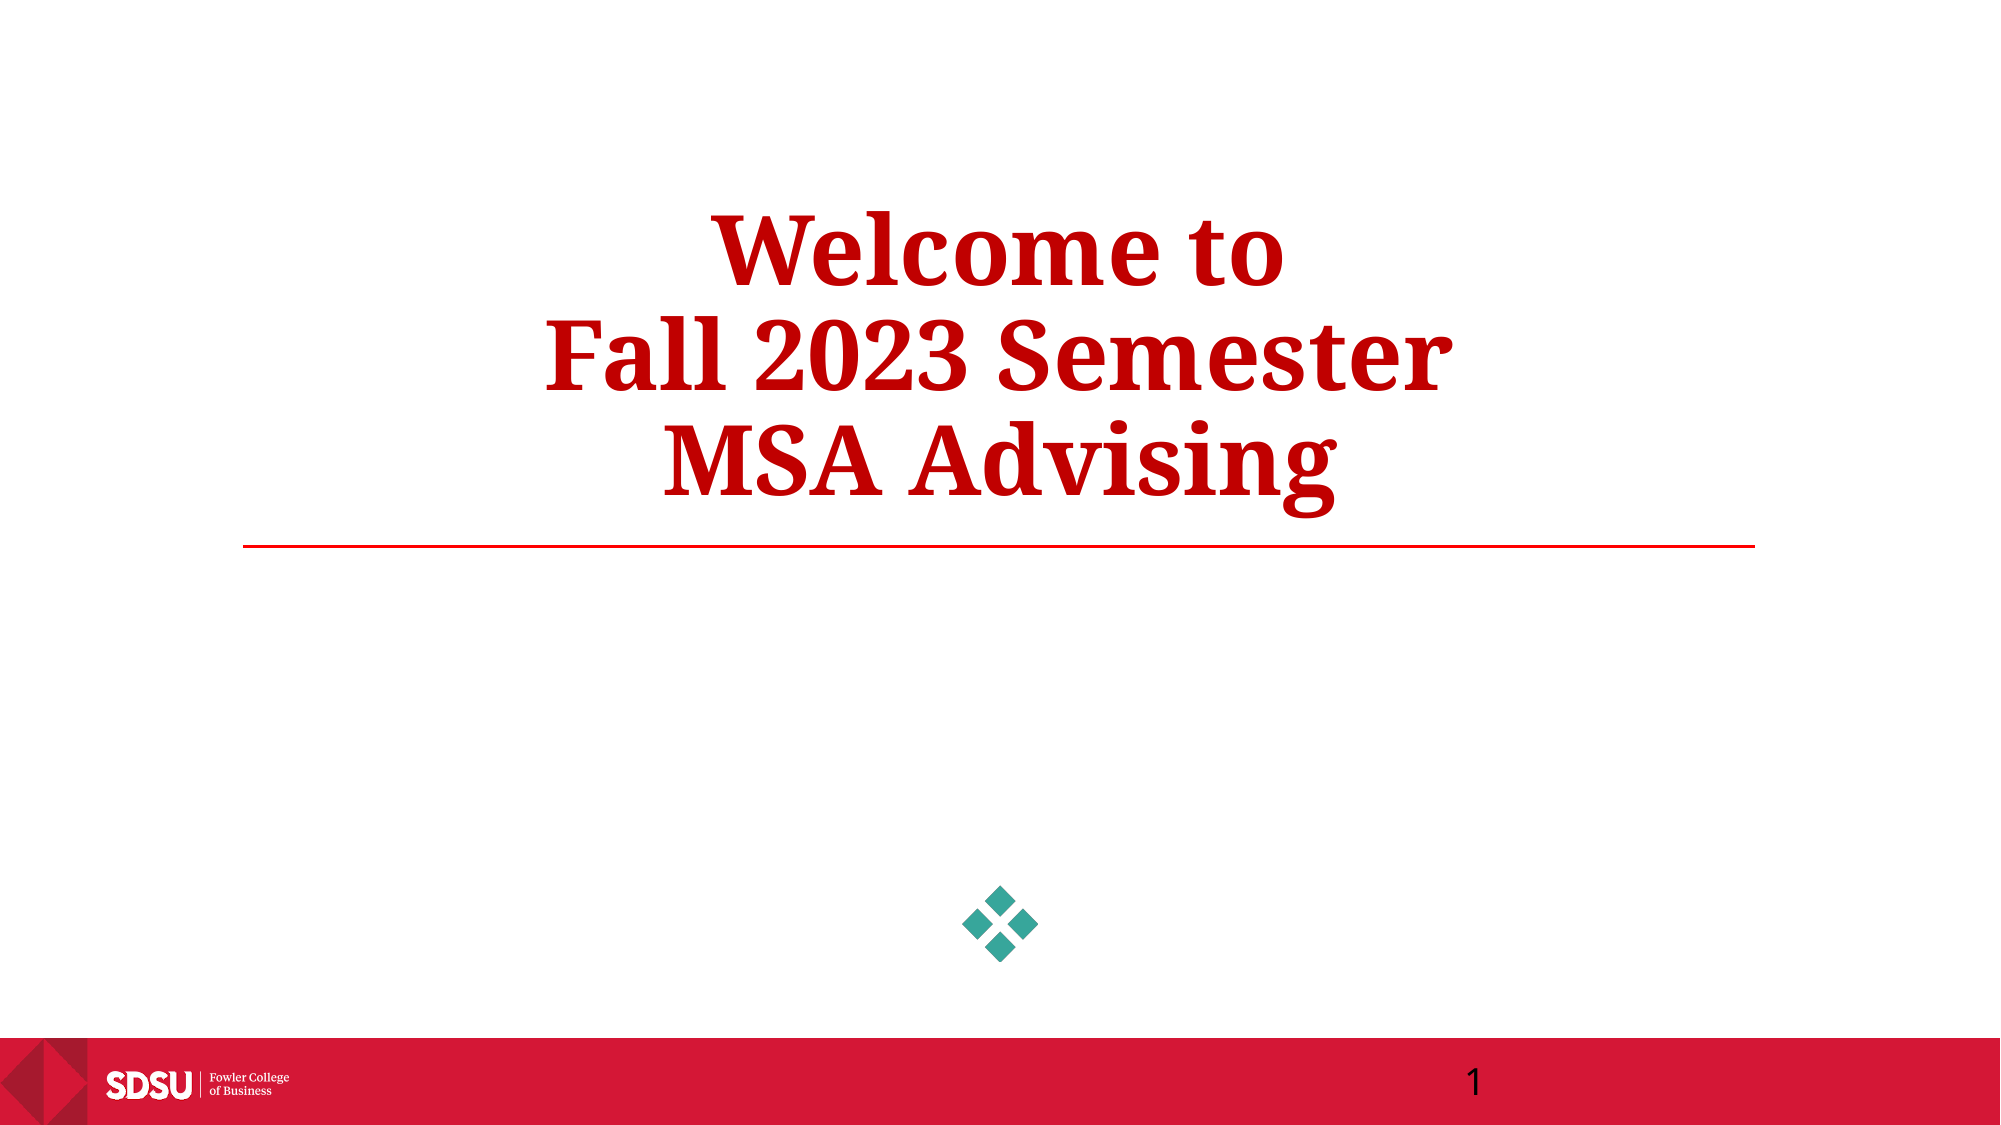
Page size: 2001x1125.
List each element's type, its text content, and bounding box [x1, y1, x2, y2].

title Welcome to Fall 2023 Semester MSA Advising [0, 193, 2000, 527]
slide_number ‹#› [1449, 1050, 1900, 1110]
picture [962, 885, 1038, 962]
picture [0, 1038, 2000, 1125]
